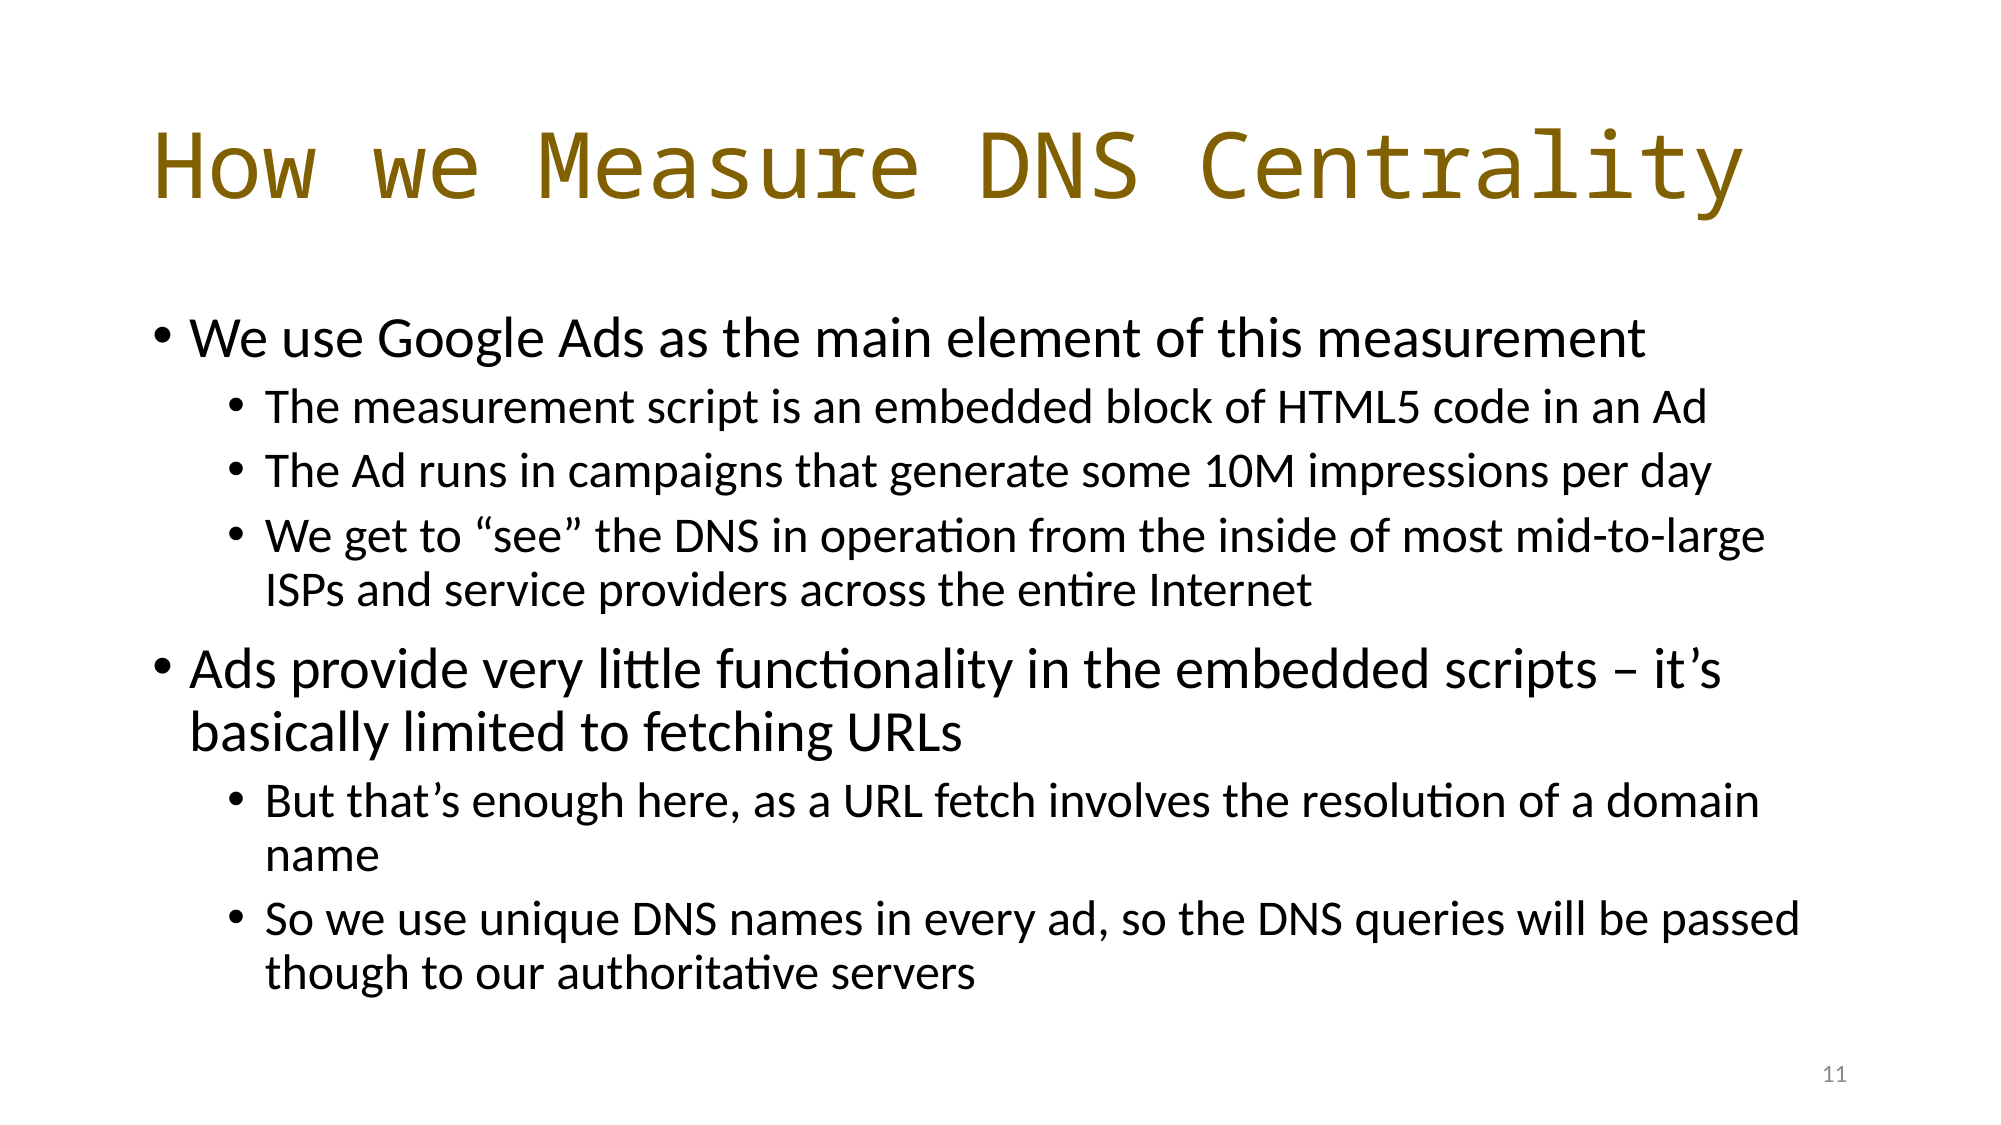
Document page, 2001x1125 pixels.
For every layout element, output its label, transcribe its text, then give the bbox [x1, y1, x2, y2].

slide_number 11 [1412, 1042, 1863, 1103]
title How we Measure DNS Centrality [137, 59, 1863, 278]
list We use Google Ads as the main element of this measurement The measurement script is an embedded block of HTML5 code in an Ad The Ad runs in campaigns that generate some 10M impressions per day We get to “see” the DNS in operation from the inside of most mid-to-large ISPs and service providers across the entire Internet Ads provide very little functionality in the embedded scripts – it’s basically limited to fetching URLs But that’s enough here, as a URL fetch involves the resolution of a domain name So we use unique DNS names in every ad, so the DNS queries will be passed though to our authoritative servers [137, 299, 1863, 1014]
